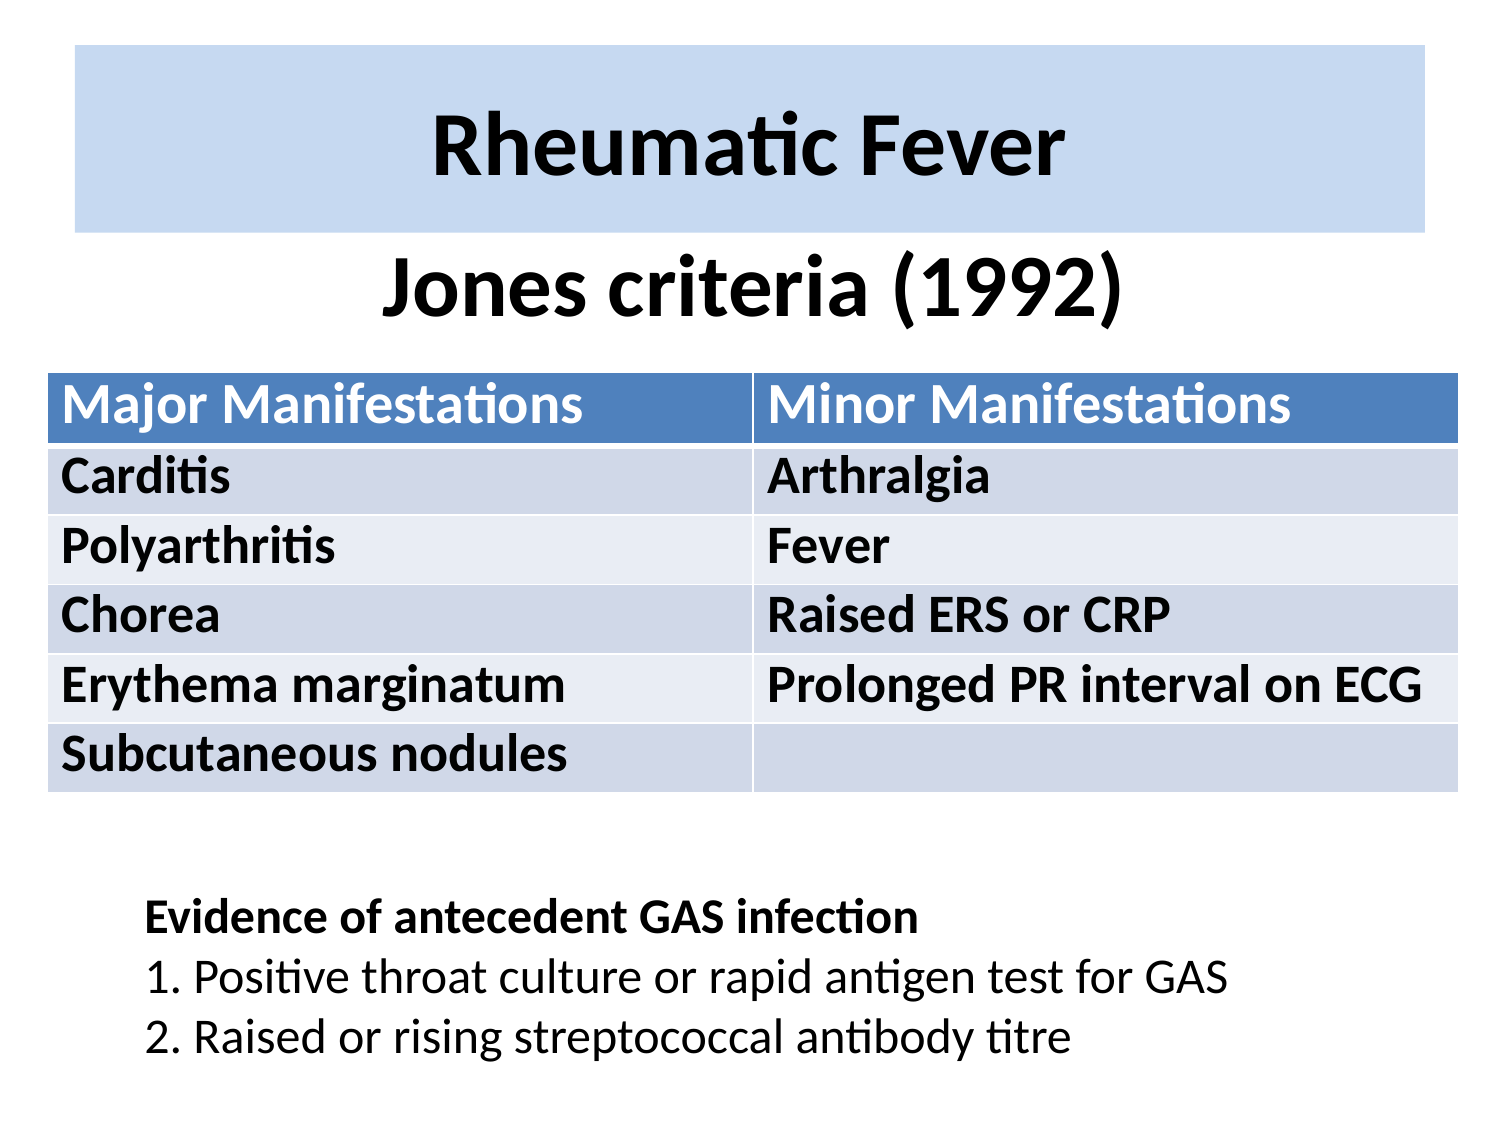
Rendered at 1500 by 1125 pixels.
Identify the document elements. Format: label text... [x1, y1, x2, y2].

table_header Minor Manifestations [754, 373, 1458, 443]
table_header Major Manifestations [48, 373, 752, 443]
table_cell Erythema marginatum [48, 655, 752, 722]
text_box Rheumatic Fever [74, 45, 1425, 233]
table_cell Prolonged PR interval on ECG [754, 655, 1458, 722]
text_box Evidence of antecedent GAS infection 1. Positive throat culture or rapid antigen test for GAS 2. Raised or rising streptococcal antibody titre [129, 875, 1393, 1071]
table_cell Chorea [48, 585, 752, 653]
table_cell Arthralgia [754, 449, 1458, 514]
table_cell Subcutaneous nodules [48, 724, 752, 792]
table_cell Fever [754, 516, 1458, 584]
title Jones criteria (1992) [79, 219, 1430, 343]
table_cell Raised ERS or CRP [754, 585, 1458, 653]
table_cell Polyarthritis [48, 516, 752, 584]
table_cell [754, 724, 1458, 792]
table_cell Carditis [48, 449, 752, 514]
